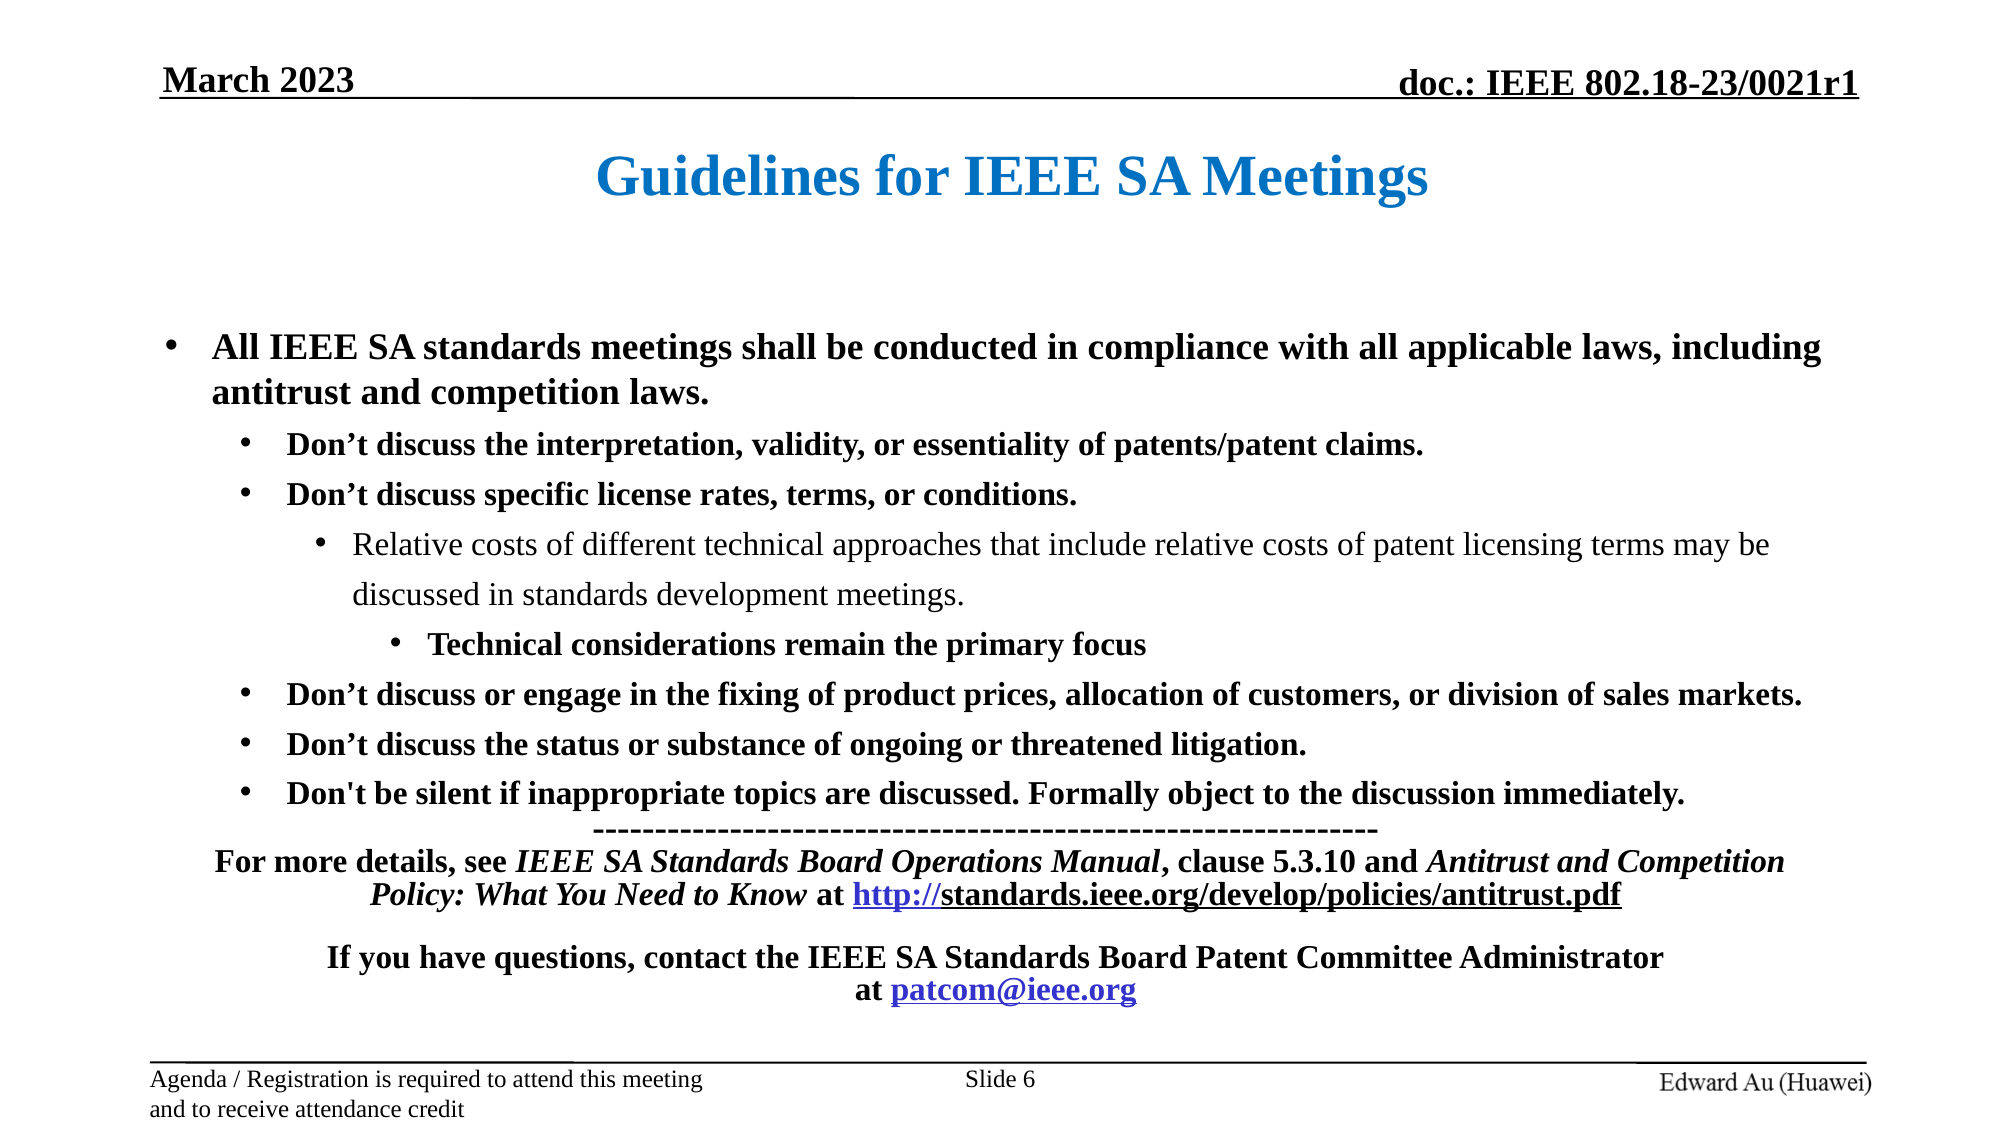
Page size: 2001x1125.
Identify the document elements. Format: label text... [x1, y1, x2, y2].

title Guidelines for IEEE SA Meetings [162, 99, 1864, 246]
picture [1174, 1058, 1887, 1113]
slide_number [162, 54, 526, 99]
text_box All IEEE SA standards meetings shall be conducted in compliance with all applicable laws, including antitrust and competition laws. Don’t discuss the interpretation, validity, or essentiality of patents/patent claims. Don’t discuss specific license rates, terms, or conditions. Relative costs of different technical approaches that include relative costs of patent licensing terms may be discussed in standards development meetings. Technical considerations remain the primary focus Don’t discuss or engage in the fixing of product prices, allocation of customers, or division of sales markets. Don’t discuss the status or substance of ongoing or threatened litigation. Don't be silent if inappropriate topics are discussed. Formally object to the discussion immediately. --------------------------------------------------------------- For more details, see IEEE SA Standards Board Operations Manual, clause 5.3.10 and Antitrust and Competition Policy: What You Need to Know at http://standards.ieee.org/develop/policies/antitrust.pdf If you have questions, contact the IEEE SA Standards Board Patent Committee Administrator at patcom@ieee.org [149, 275, 1851, 1040]
slide_number Slide 6 [925, 1061, 1076, 1123]
